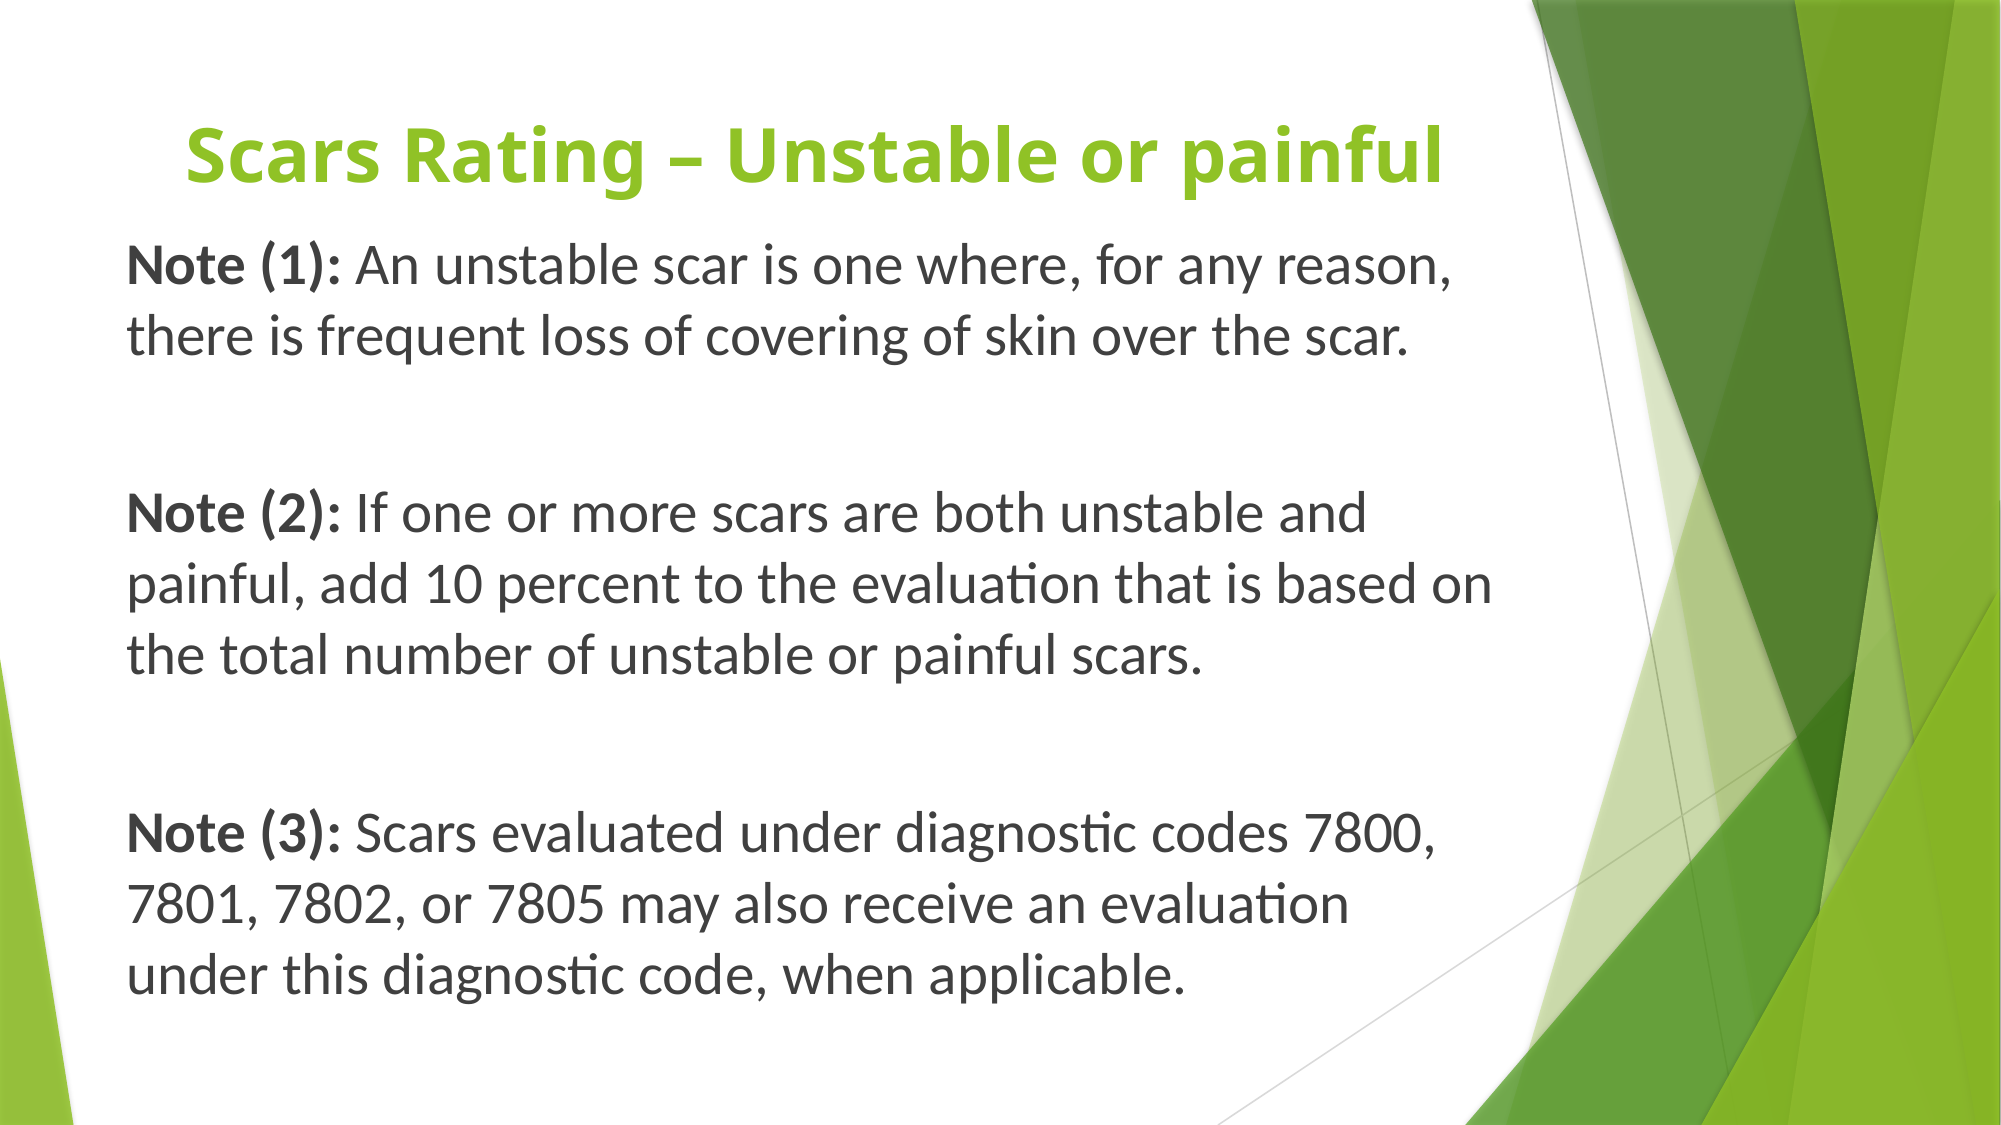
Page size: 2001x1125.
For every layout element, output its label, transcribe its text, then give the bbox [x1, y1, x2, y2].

title Scars Rating – Unstable or painful [111, 99, 1522, 217]
list Note (1): An unstable scar is one where, for any reason, there is frequent loss of covering of skin over the scar. Note (2): If one or more scars are both unstable and painful, add 10 percent to the evaluation that is based on the total number of unstable or painful scars. Note (3): Scars evaluated under diagnostic codes 7800, 7801, 7802, or 7805 may also receive an evaluation under this diagnostic code, when applicable. [111, 217, 1522, 1025]
